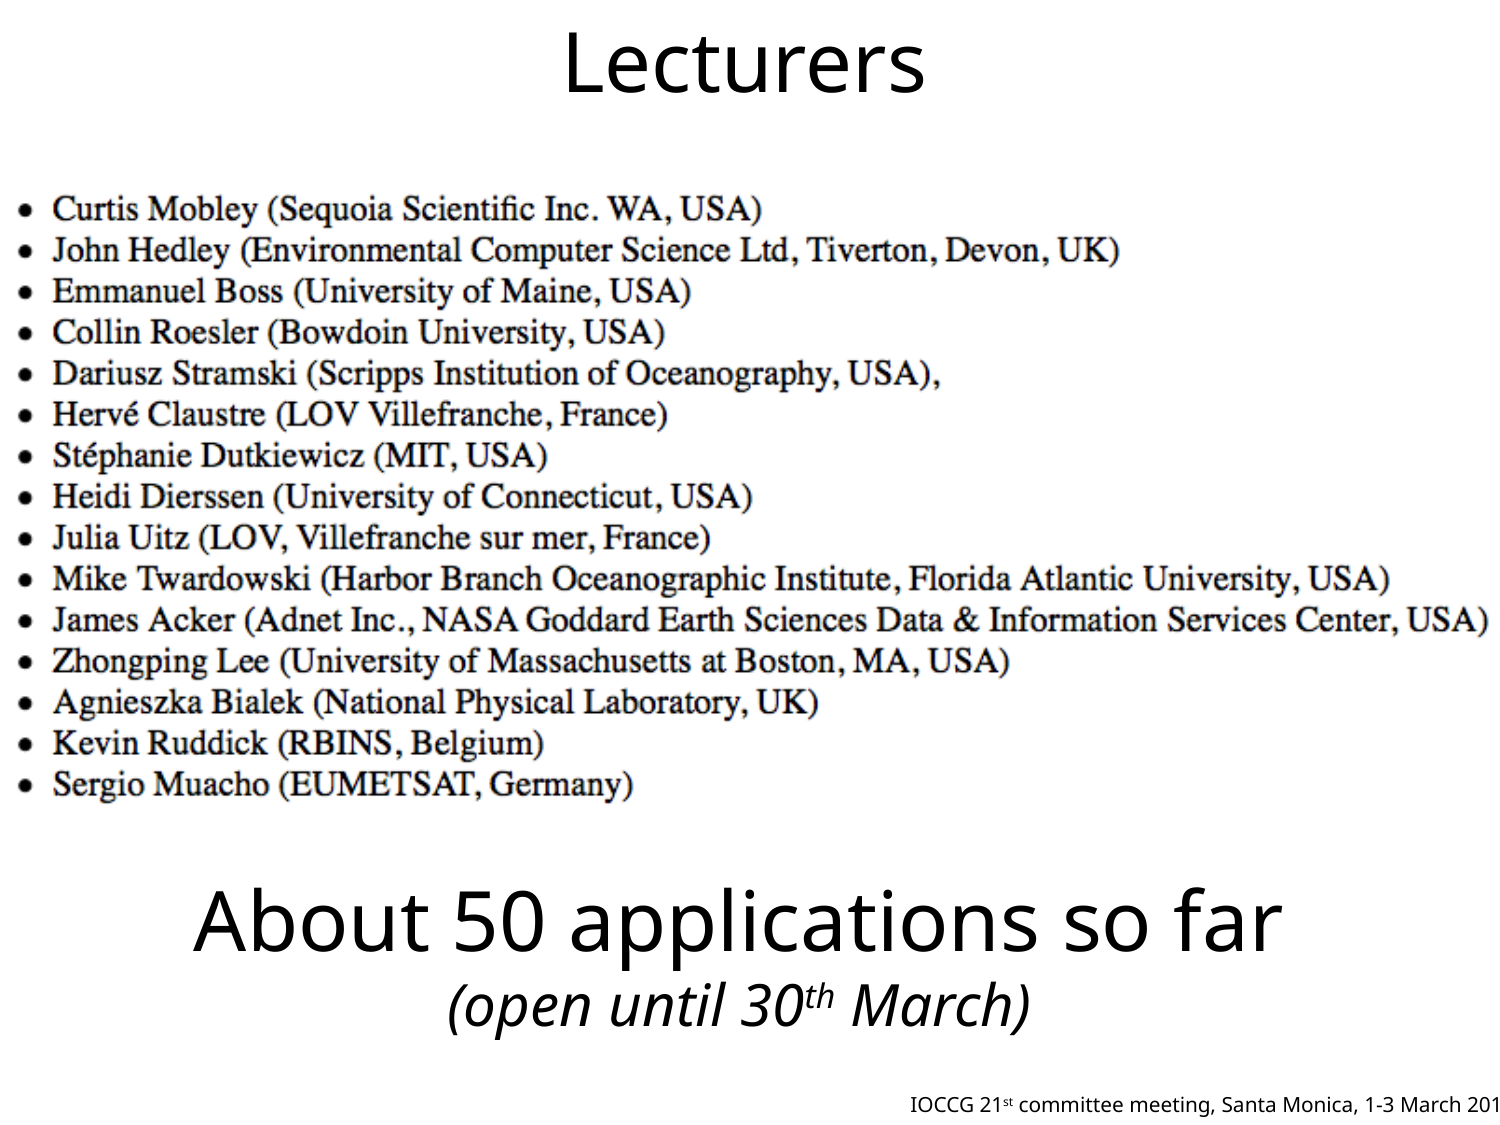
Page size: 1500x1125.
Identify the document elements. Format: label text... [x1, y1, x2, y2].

text_box About 50 applications so far (open until 30th March) [179, 860, 1300, 1045]
text_box Lecturers [546, 1, 943, 117]
picture [0, 189, 1500, 811]
